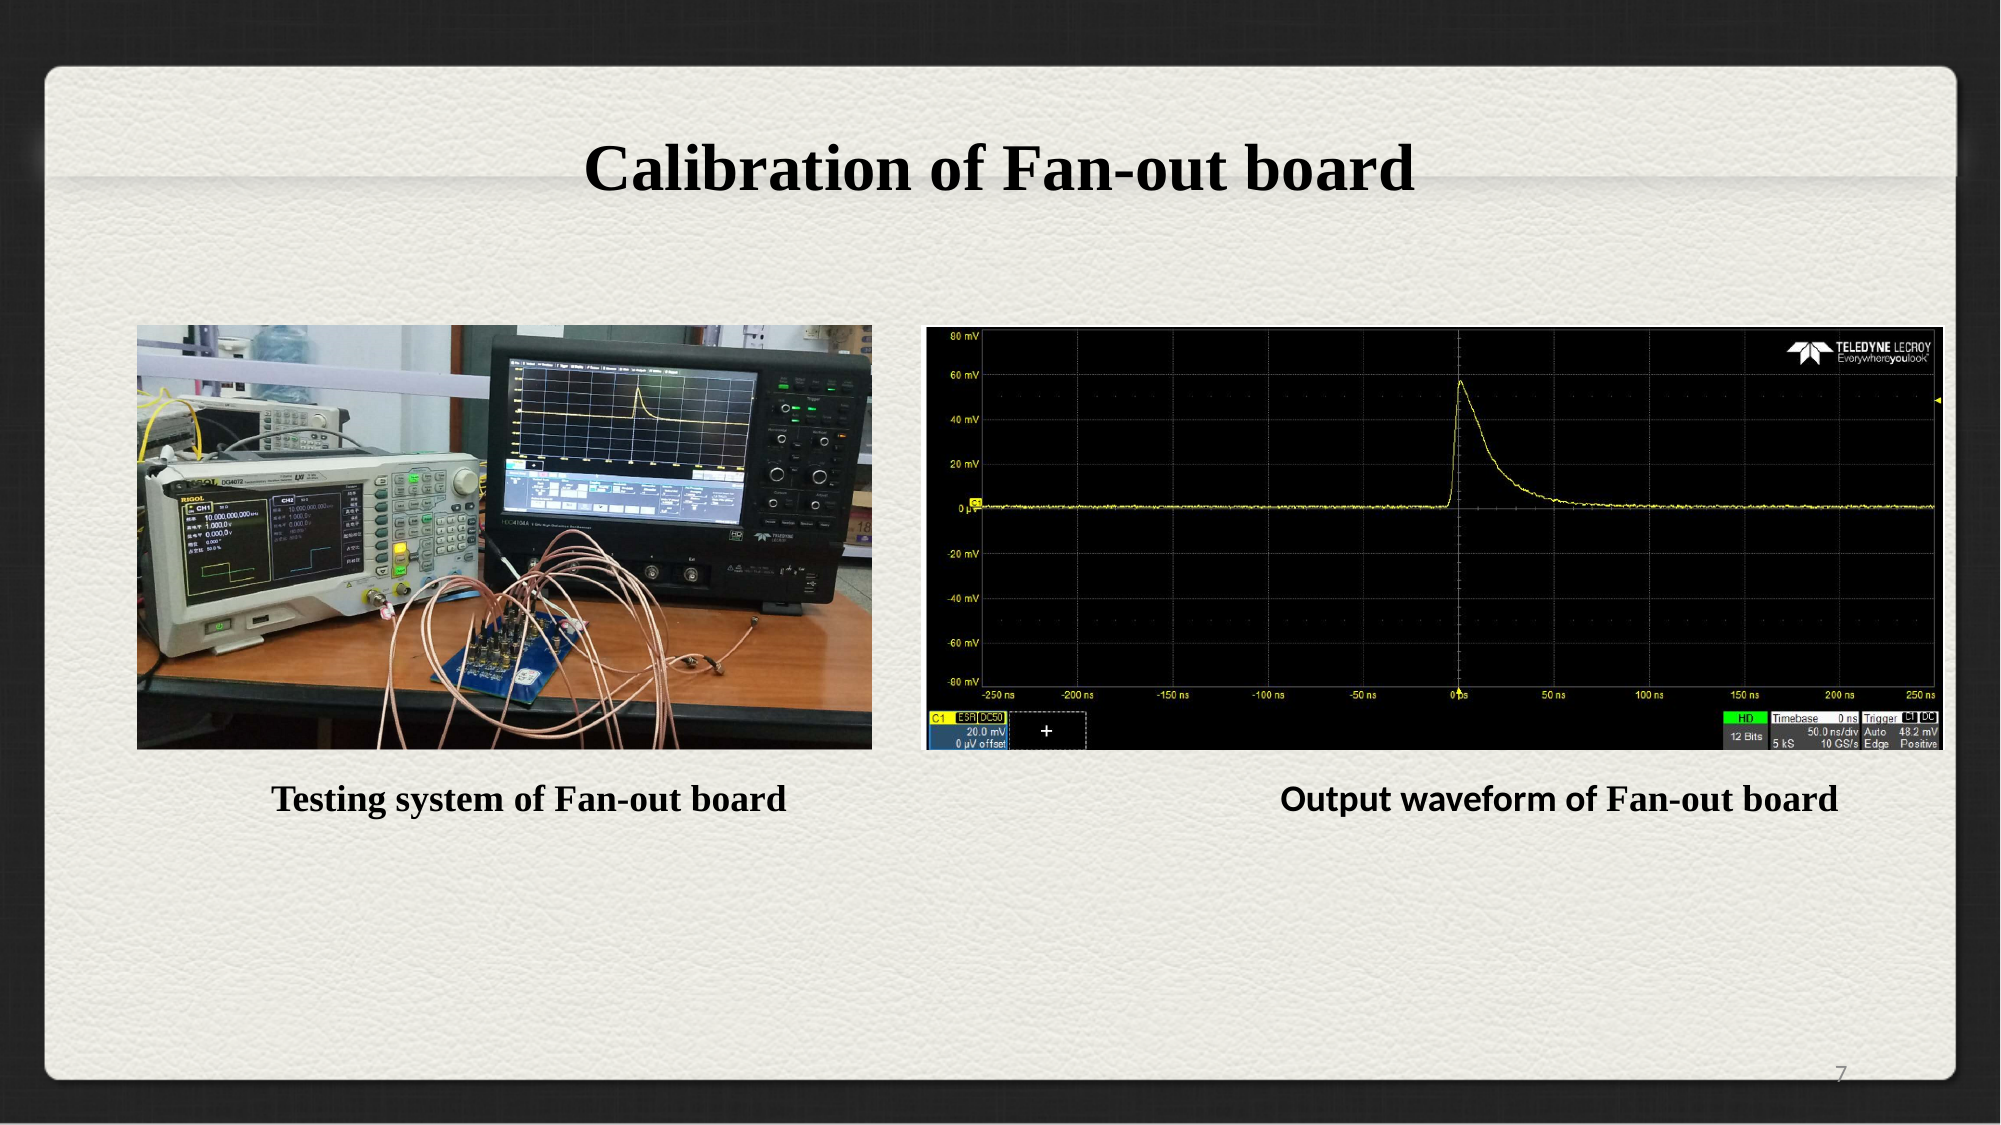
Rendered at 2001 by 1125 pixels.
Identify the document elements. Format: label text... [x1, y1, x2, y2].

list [137, 325, 872, 750]
picture [0, 0, 2001, 1125]
text_box Output waveform of Fan-out board [1265, 766, 1862, 827]
slide_number 7 [1412, 1042, 1863, 1103]
title Calibration of Fan-out board [137, 59, 1863, 278]
text_box Testing system of Fan-out board [256, 766, 802, 827]
